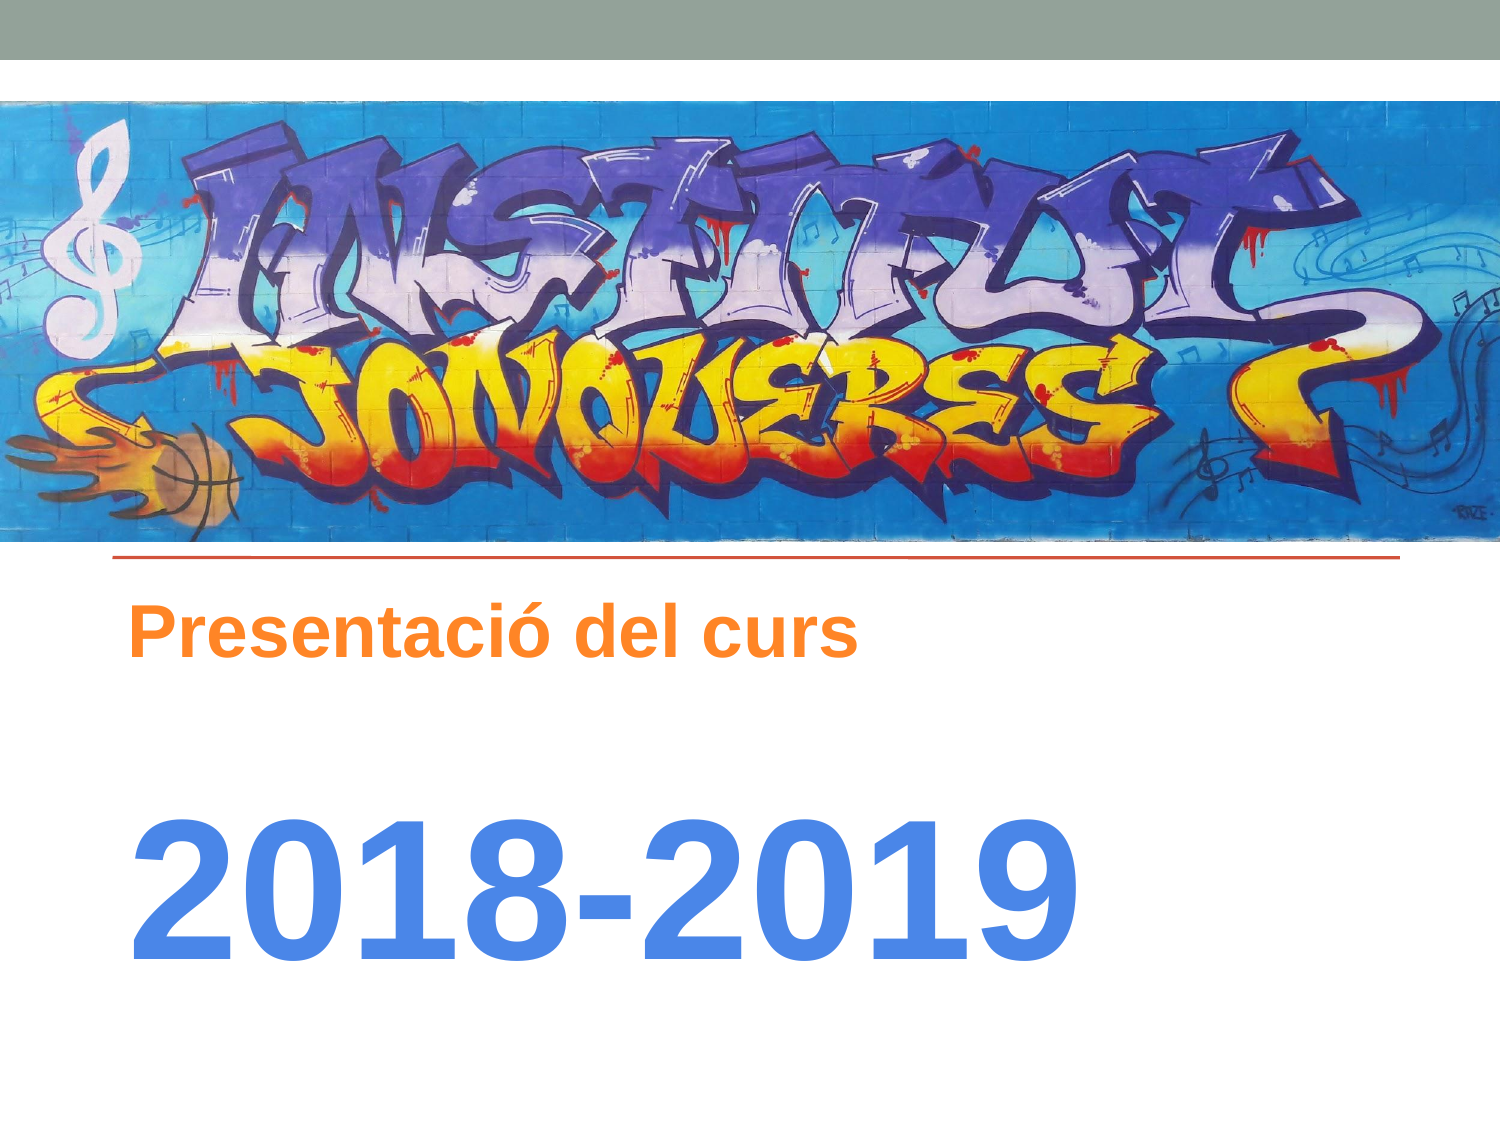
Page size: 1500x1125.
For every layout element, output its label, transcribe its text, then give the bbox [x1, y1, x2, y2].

picture [0, 101, 1500, 542]
subtitle Presentació del curs 2018-2019 [112, 575, 1163, 863]
